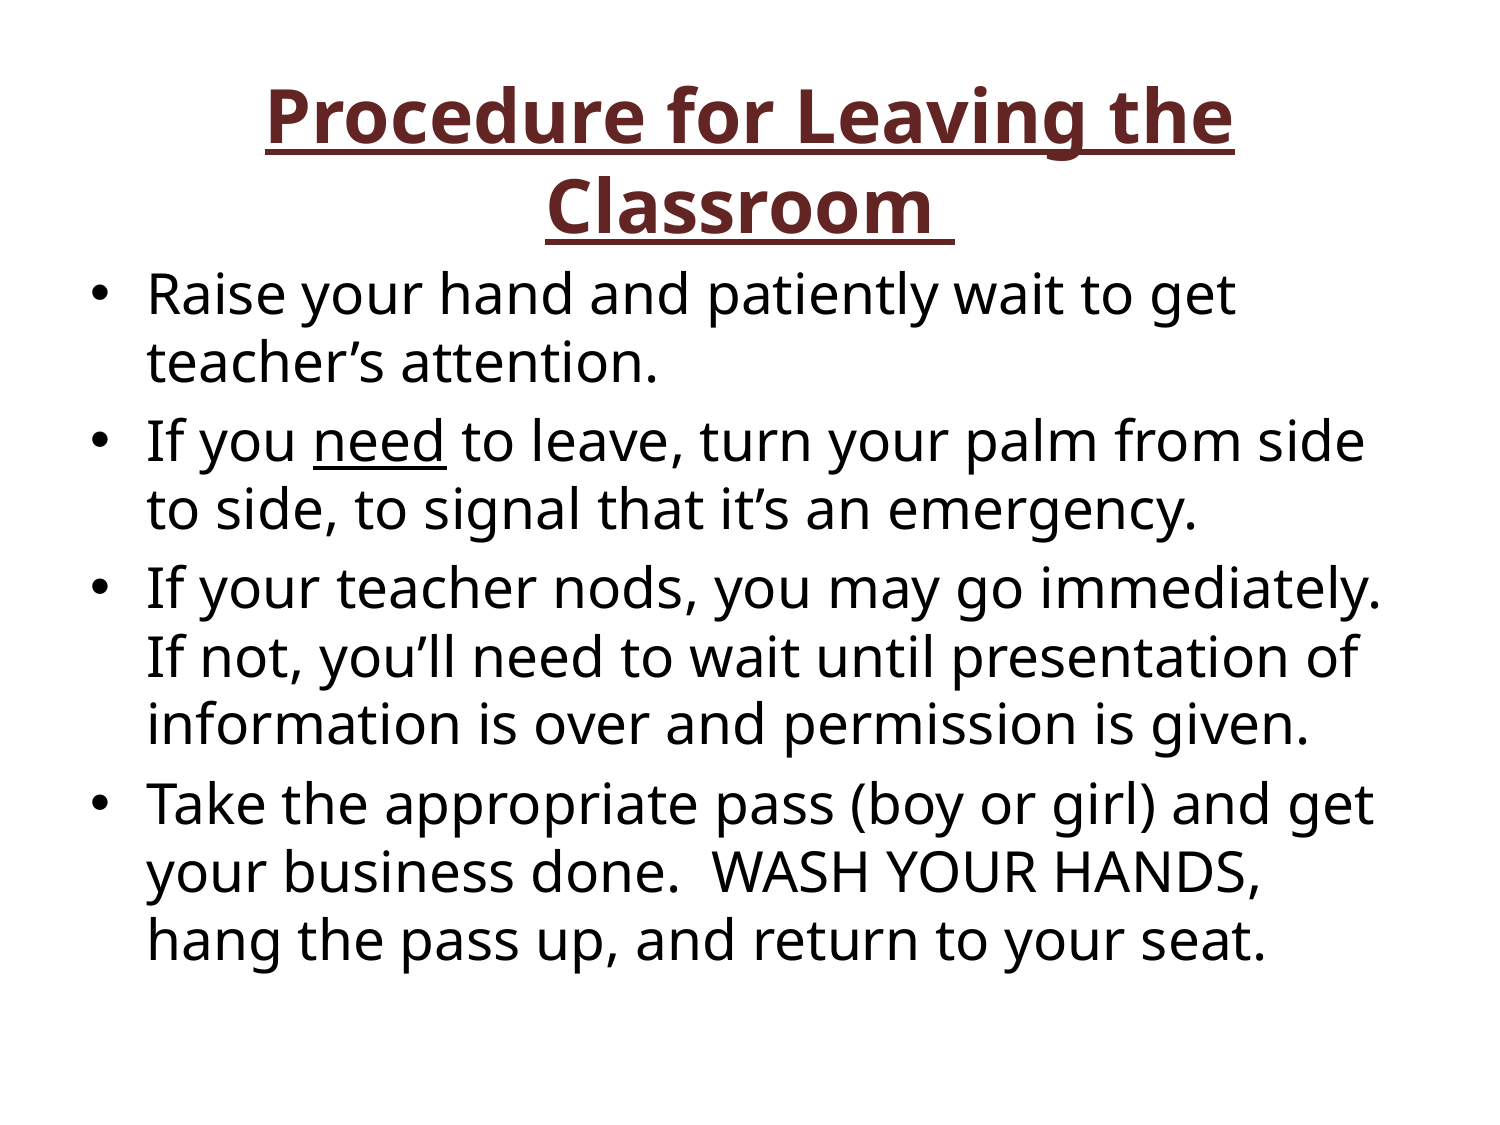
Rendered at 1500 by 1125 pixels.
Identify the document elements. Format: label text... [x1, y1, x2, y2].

list Raise your hand and patiently wait to get teacher’s attention. If you need to leave, turn your palm from side to side, to signal that it’s an emergency. If your teacher nods, you may go immediately. If not, you’ll need to wait until presentation of information is over and permission is given. Take the appropriate pass (boy or girl) and get your business done. WASH YOUR HANDS, hang the pass up, and return to your seat. [75, 249, 1425, 1055]
title Procedure for Leaving the Classroom [75, 87, 1425, 230]
